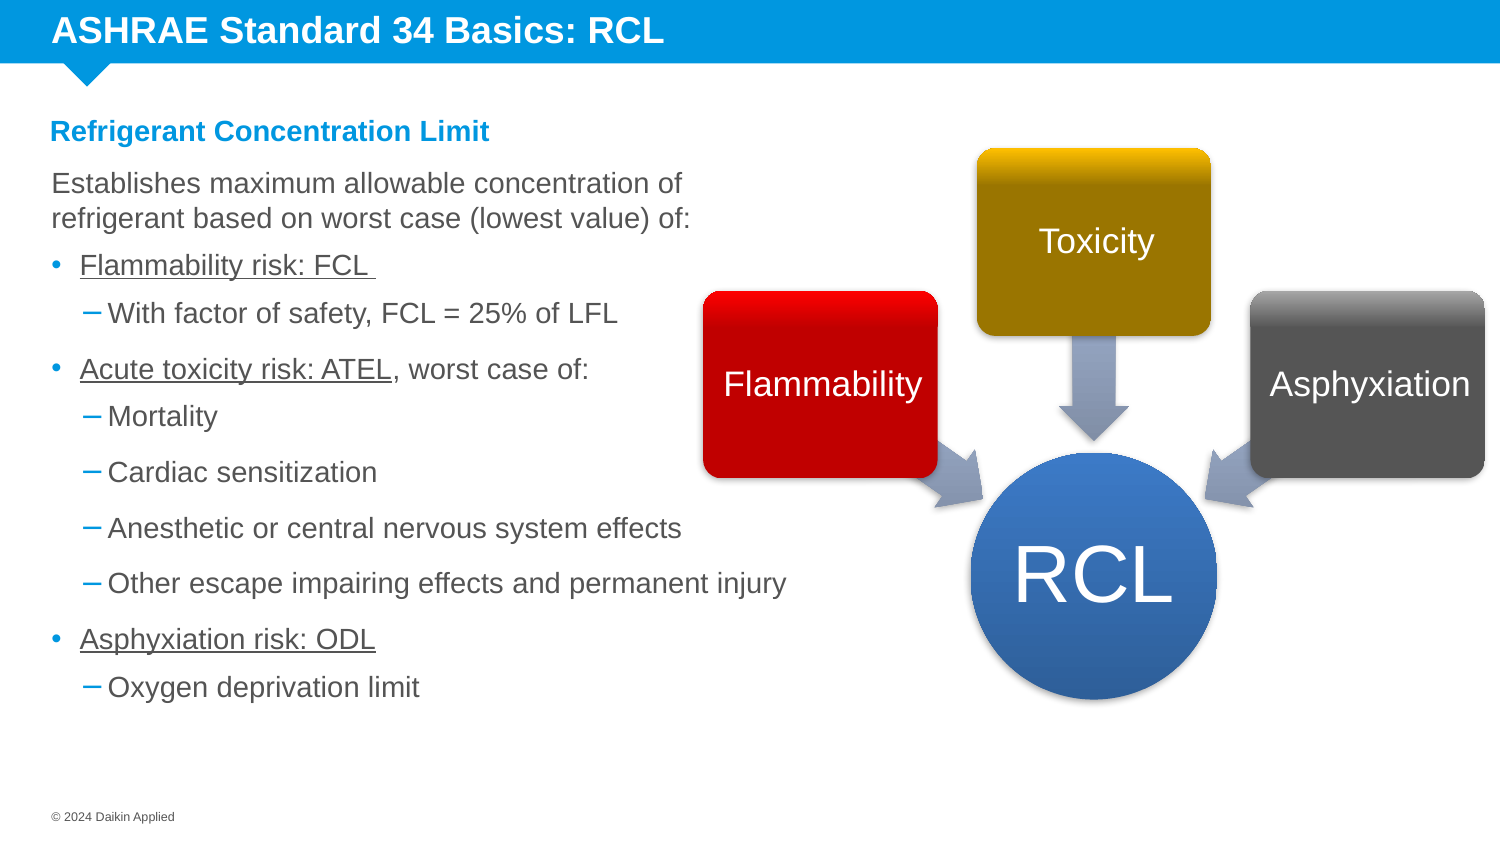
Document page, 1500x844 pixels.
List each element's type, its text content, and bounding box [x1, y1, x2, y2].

list Establishes maximum allowable concentration of refrigerant based on worst case (lowest value) of: Flammability risk: FCL With factor of safety, FCL = 25% of LFL Acute toxicity risk: ATEL, worst case of: Mortality Cardiac sensitization Anesthetic or central nervous system effects Other escape impairing effects and permanent injury Asphyxiation risk: ODL Oxygen deprivation limit [36, 156, 819, 741]
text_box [702, 130, 1486, 718]
footer © 2024 Daikin Applied [36, 794, 572, 840]
list Refrigerant Concentration Limit [34, 105, 1462, 157]
title ASHRAE Standard 34 Basics: RCL [36, 0, 1461, 61]
